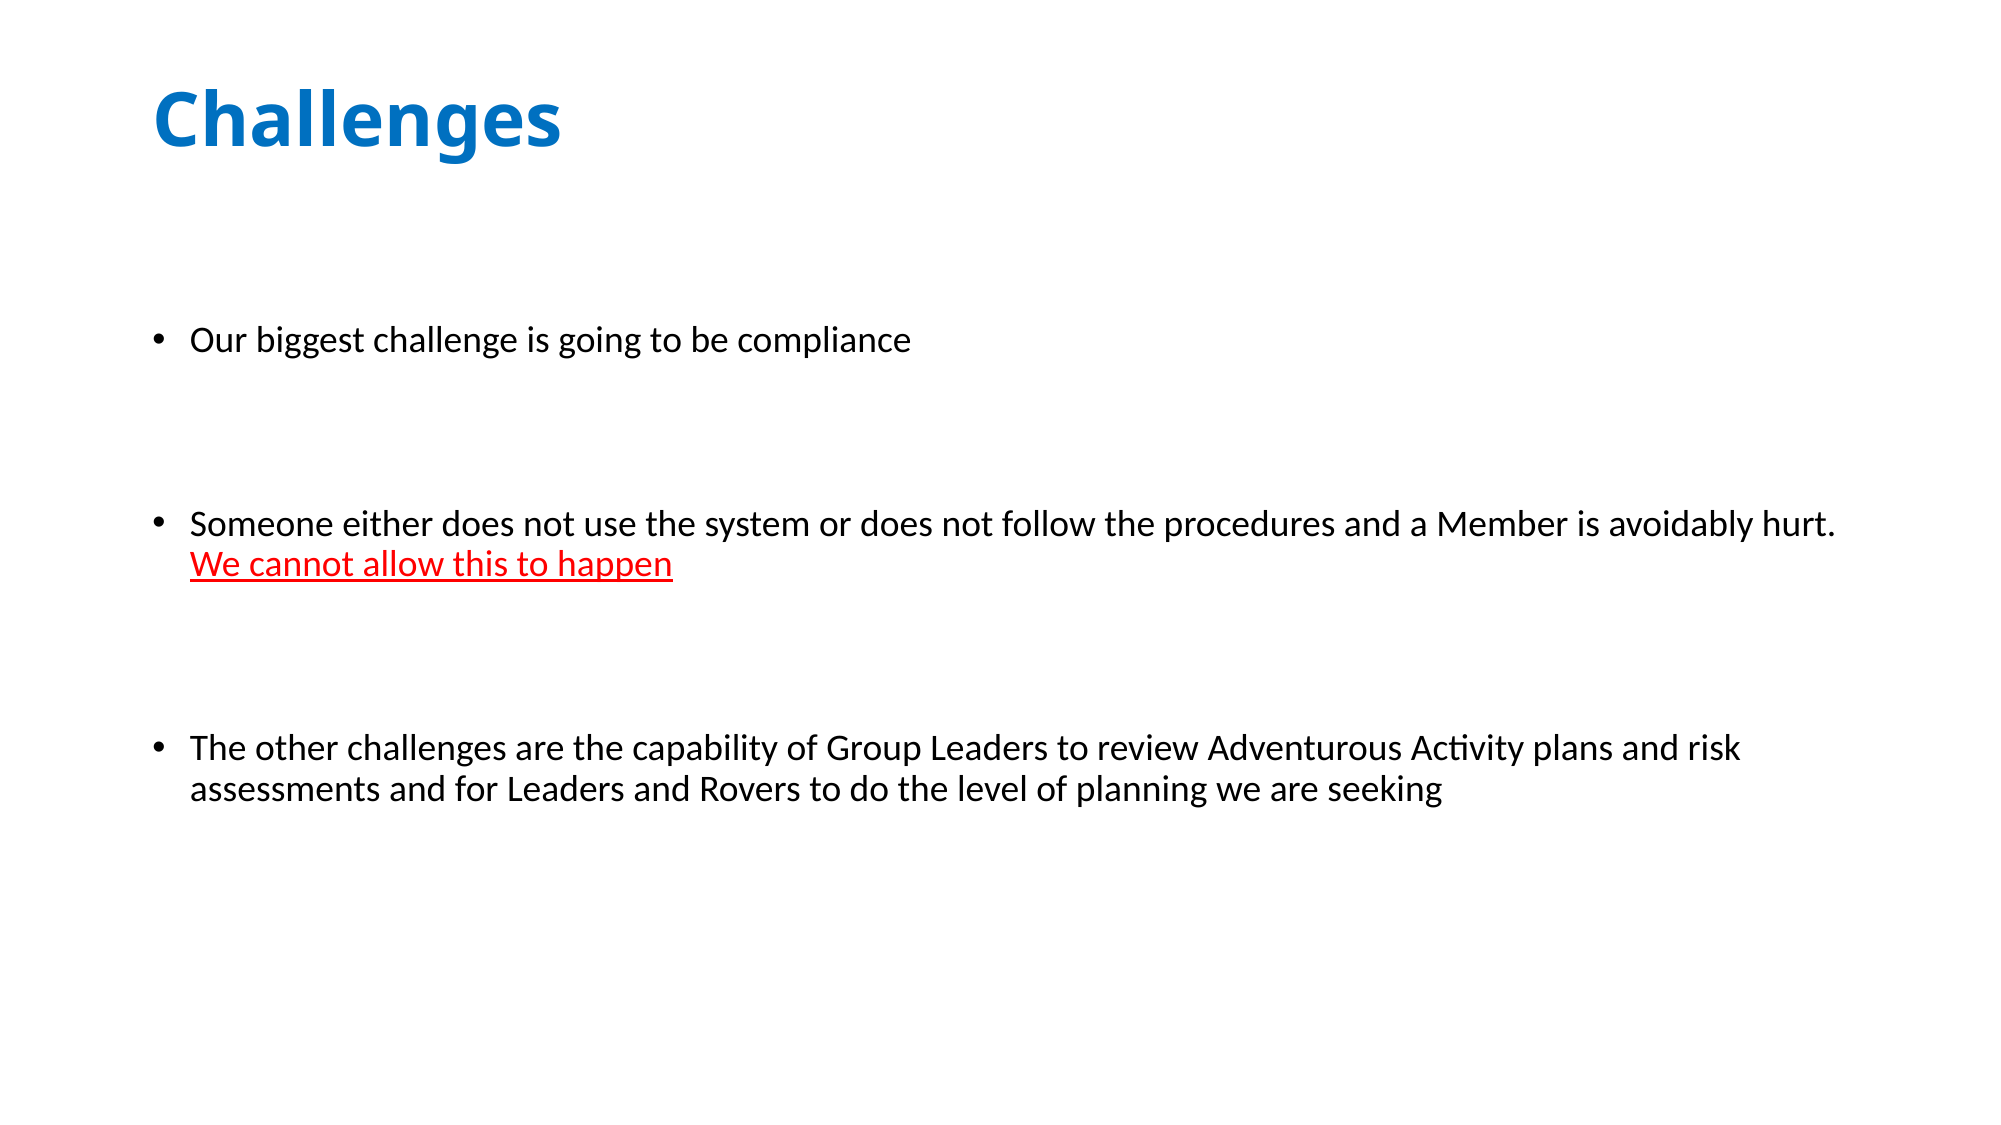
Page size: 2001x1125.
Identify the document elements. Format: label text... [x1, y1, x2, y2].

list Our biggest challenge is going to be compliance Someone either does not use the system or does not follow the procedures and a Member is avoidably hurt. We cannot allow this to happen The other challenges are the capability of Group Leaders to review Adventurous Activity plans and risk assessments and for Leaders and Rovers to do the level of planning we are seeking [137, 185, 1863, 1014]
title Challenges [137, 59, 1863, 185]
